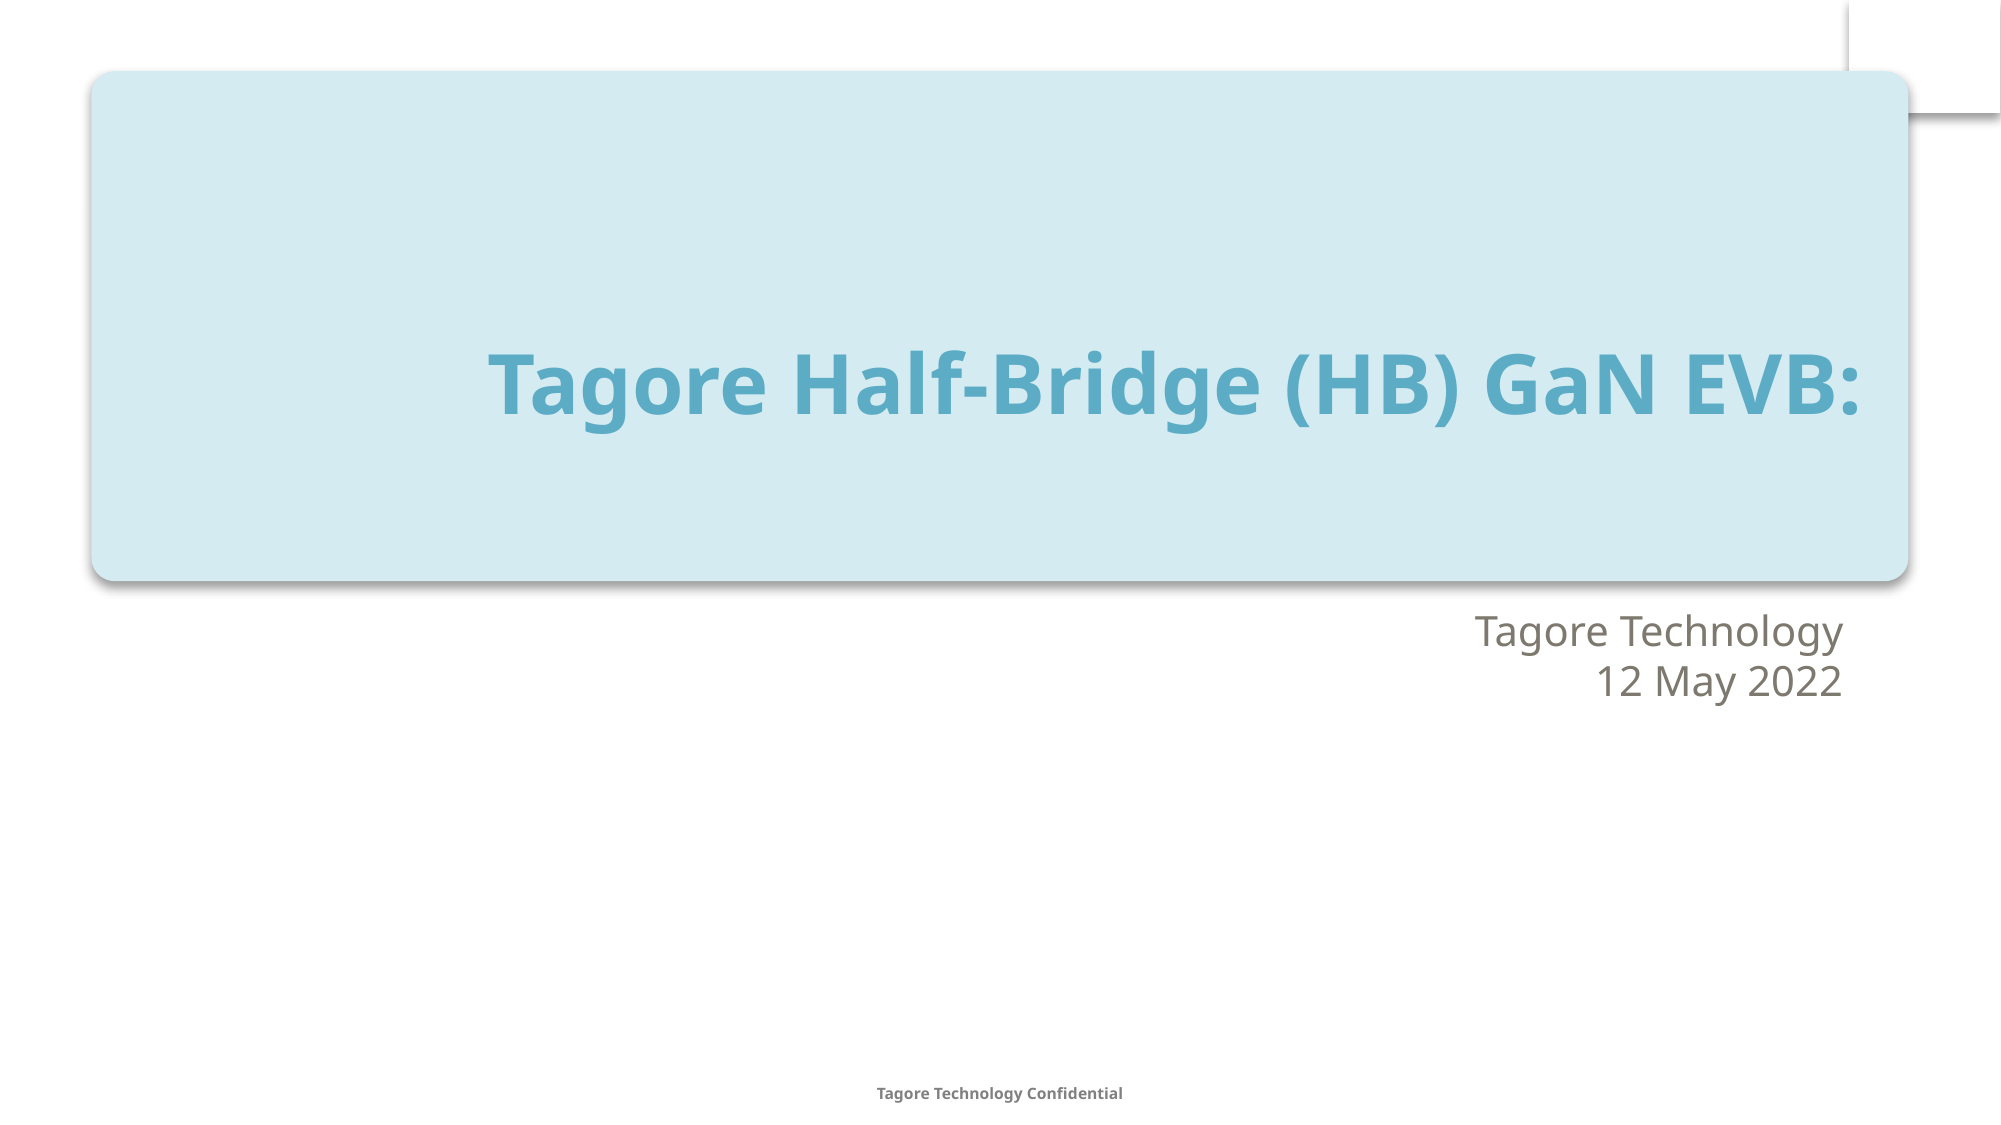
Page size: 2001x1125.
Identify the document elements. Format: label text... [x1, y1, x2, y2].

footer Tagore Technology Confidential [750, 1052, 1250, 1113]
title Tagore Half-Bridge (HB) GaN EVB: [119, 138, 1872, 439]
subtitle Tagore Technology 12 May 2022 [157, 604, 1858, 755]
